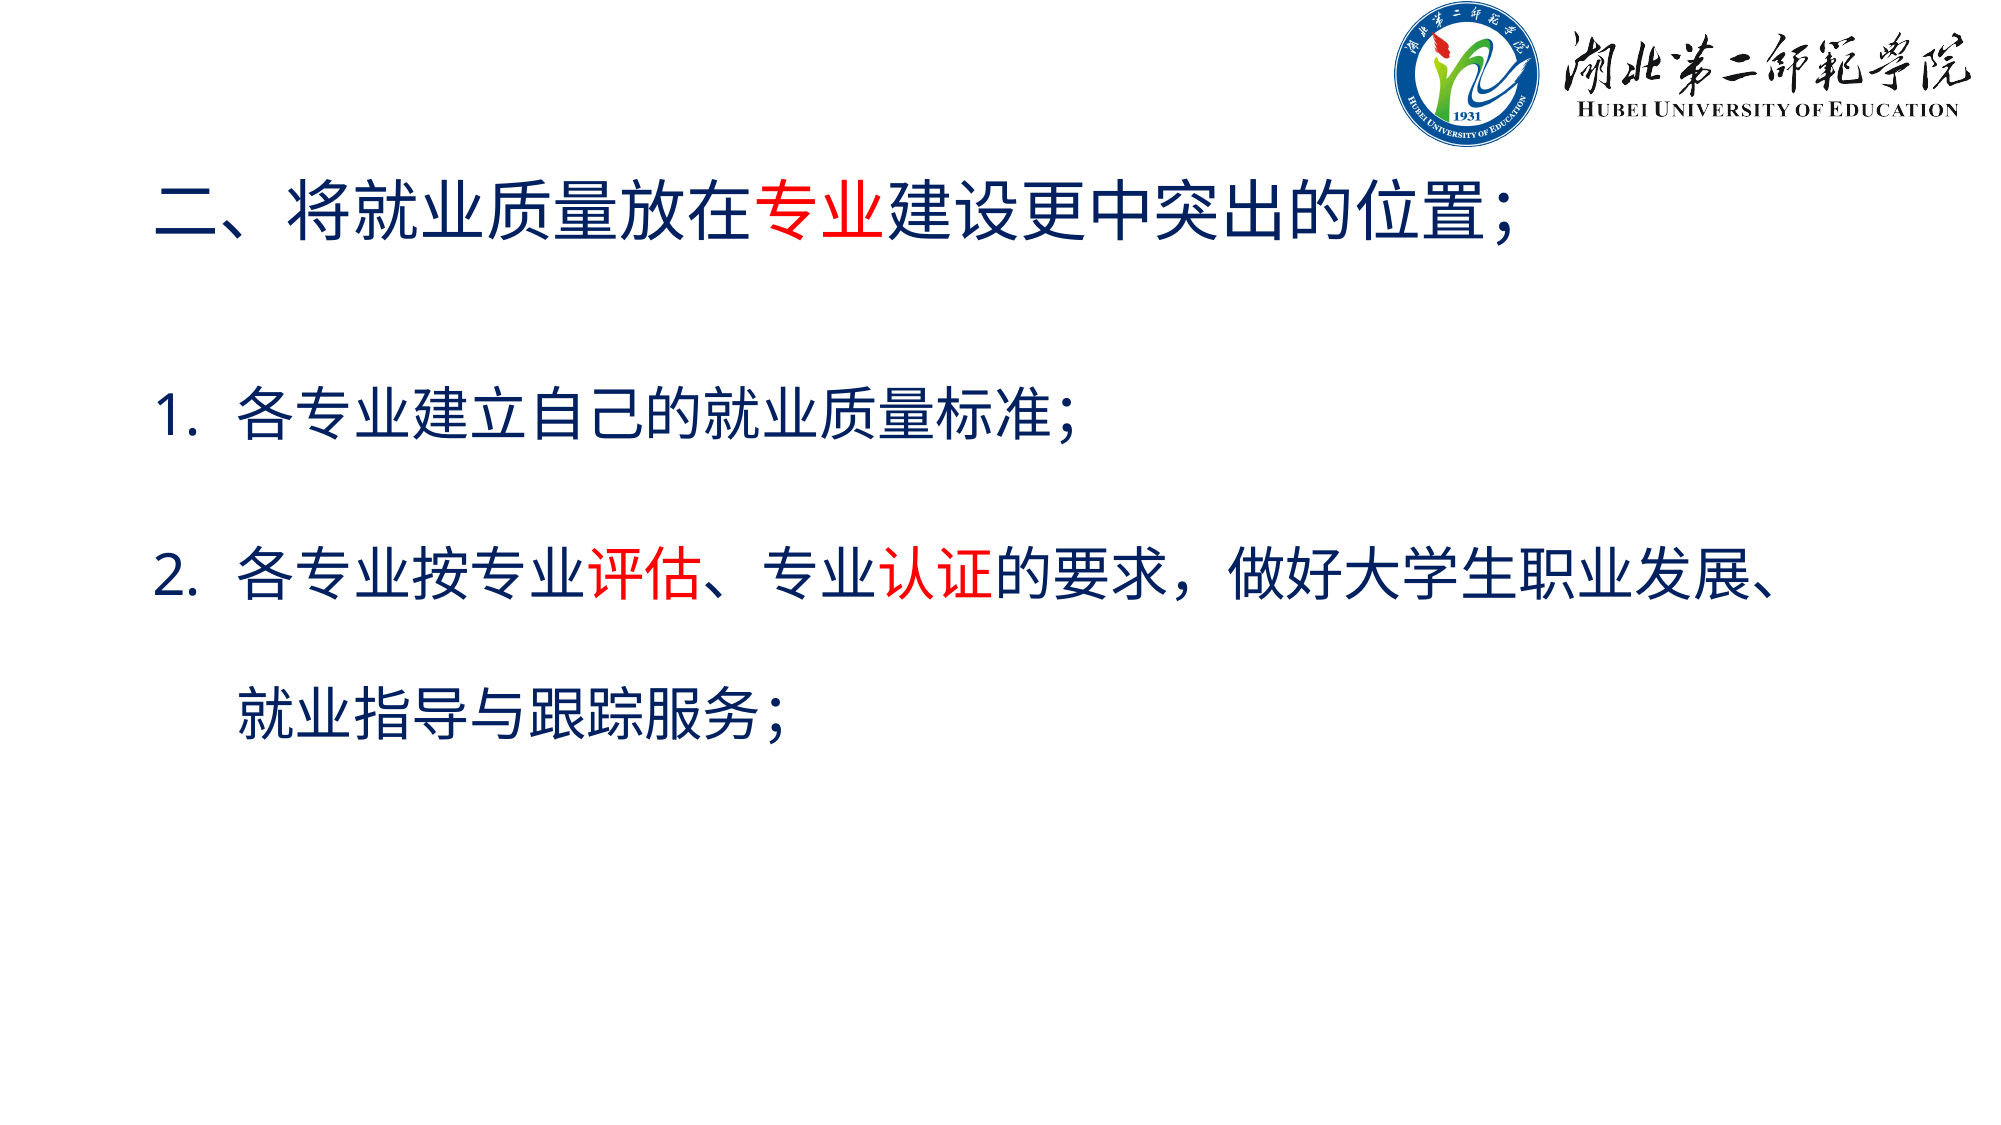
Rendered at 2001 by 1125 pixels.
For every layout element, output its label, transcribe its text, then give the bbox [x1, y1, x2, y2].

picture [1394, 0, 1971, 147]
title 二、将就业质量放在专业建设更中突出的位置； [137, 59, 1863, 278]
list 各专业建立自己的就业质量标准； 各专业按专业评估、专业认证的要求，做好大学生职业发展、就业指导与跟踪服务； [137, 299, 1863, 1014]
